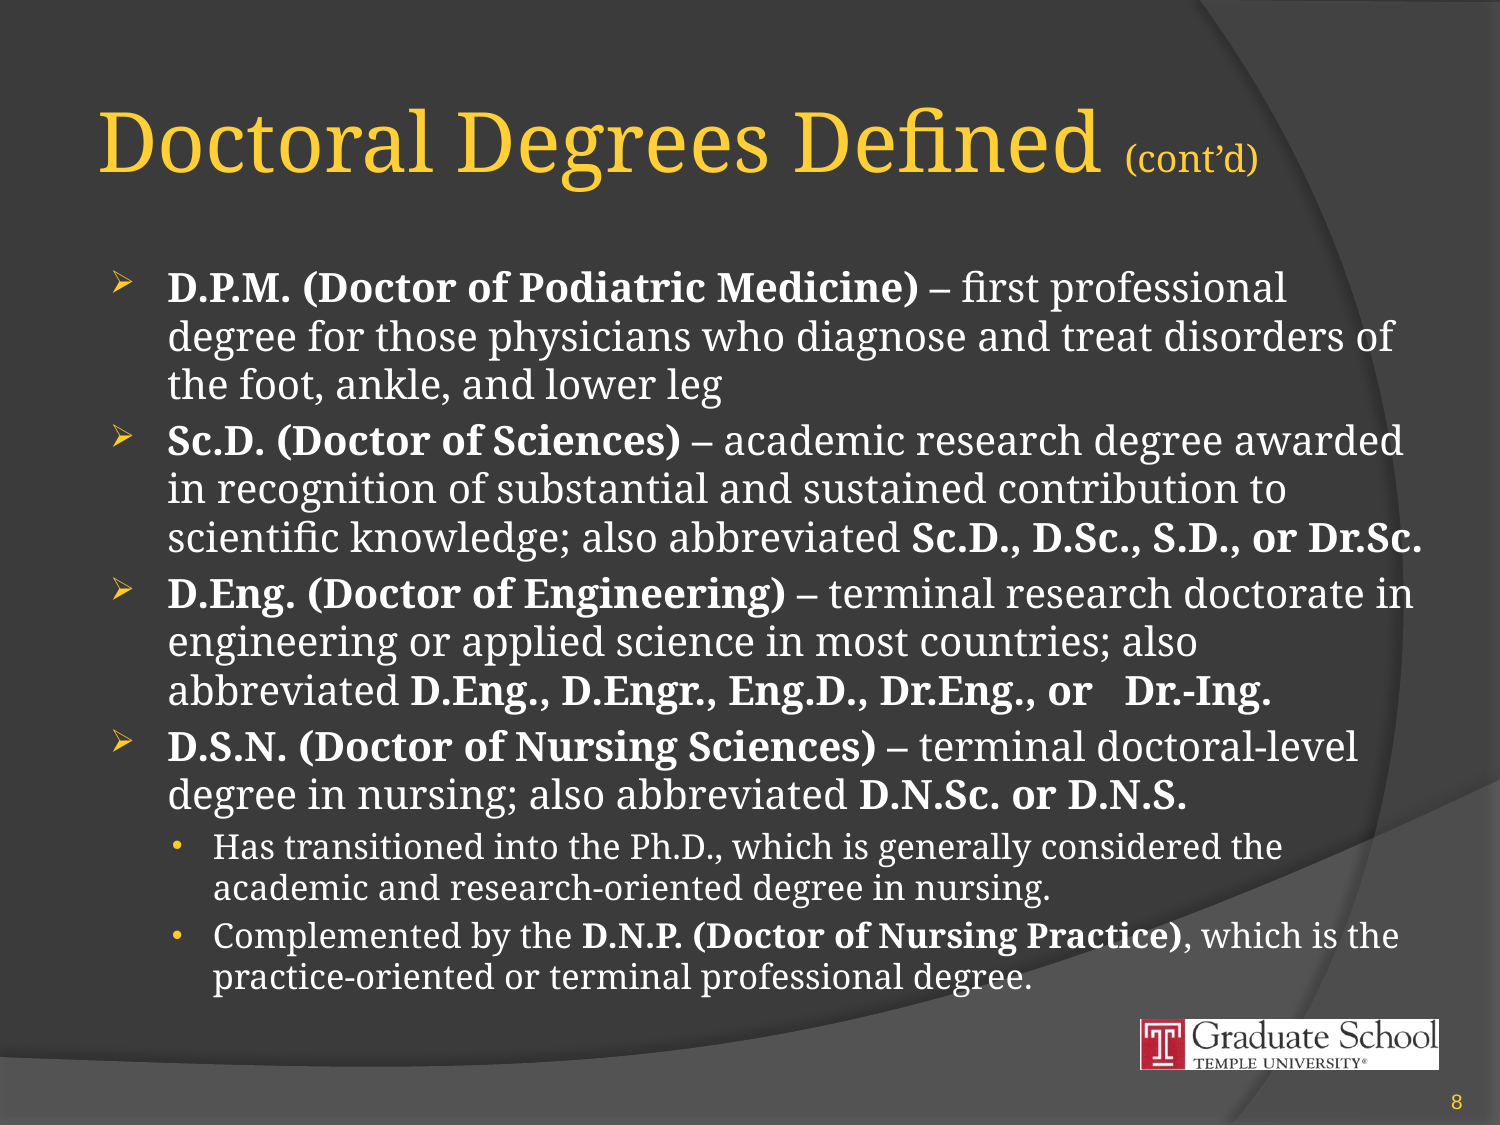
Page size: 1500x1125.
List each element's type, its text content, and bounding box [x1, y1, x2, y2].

slide_number 8 [1337, 1053, 1463, 1114]
list D.P.M. (Doctor of Podiatric Medicine) – first professional degree for those physicians who diagnose and treat disorders of the foot, ankle, and lower leg Sc.D. (Doctor of Sciences) – academic research degree awarded in recognition of substantial and sustained contribution to scientific knowledge; also abbreviated Sc.D., D.Sc., S.D., or Dr.Sc. D.Eng. (Doctor of Engineering) – terminal research doctorate in engineering or applied science in most countries; also abbreviated D.Eng., D.Engr., Eng.D., Dr.Eng., or Dr.-Ing. D.S.N. (Doctor of Nursing Sciences) – terminal doctoral-level degree in nursing; also abbreviated D.N.Sc. or D.N.S. Has transitioned into the Ph.D., which is generally considered the academic and research-oriented degree in nursing. Complemented by the D.N.P. (Doctor of Nursing Practice), which is the practice-oriented or terminal professional degree. [90, 254, 1440, 1038]
picture [1139, 1019, 1439, 1071]
title Doctoral Degrees Defined (cont’d) [90, 45, 1500, 233]
